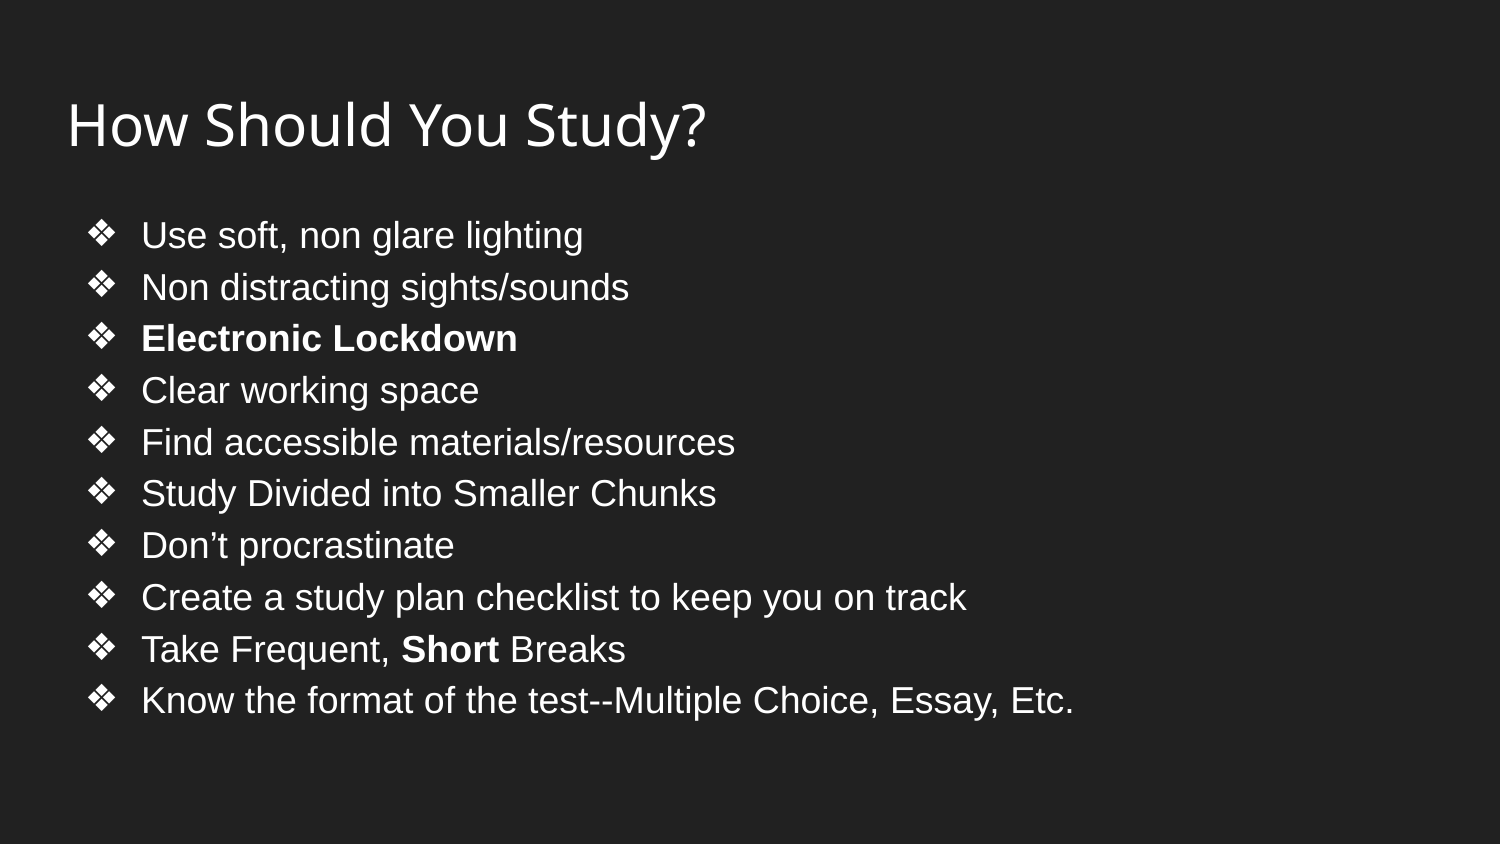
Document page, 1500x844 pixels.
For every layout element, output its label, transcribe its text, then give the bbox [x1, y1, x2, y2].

title How Should You Study? [51, 72, 1449, 167]
list Use soft, non glare lighting Non distracting sights/sounds Electronic Lockdown Clear working space Find accessible materials/resources Study Divided into Smaller Chunks Don’t procrastinate Create a study plan checklist to keep you on track Take Frequent, Short Breaks Know the format of the test--Multiple Choice, Essay, Etc. [51, 189, 1449, 750]
